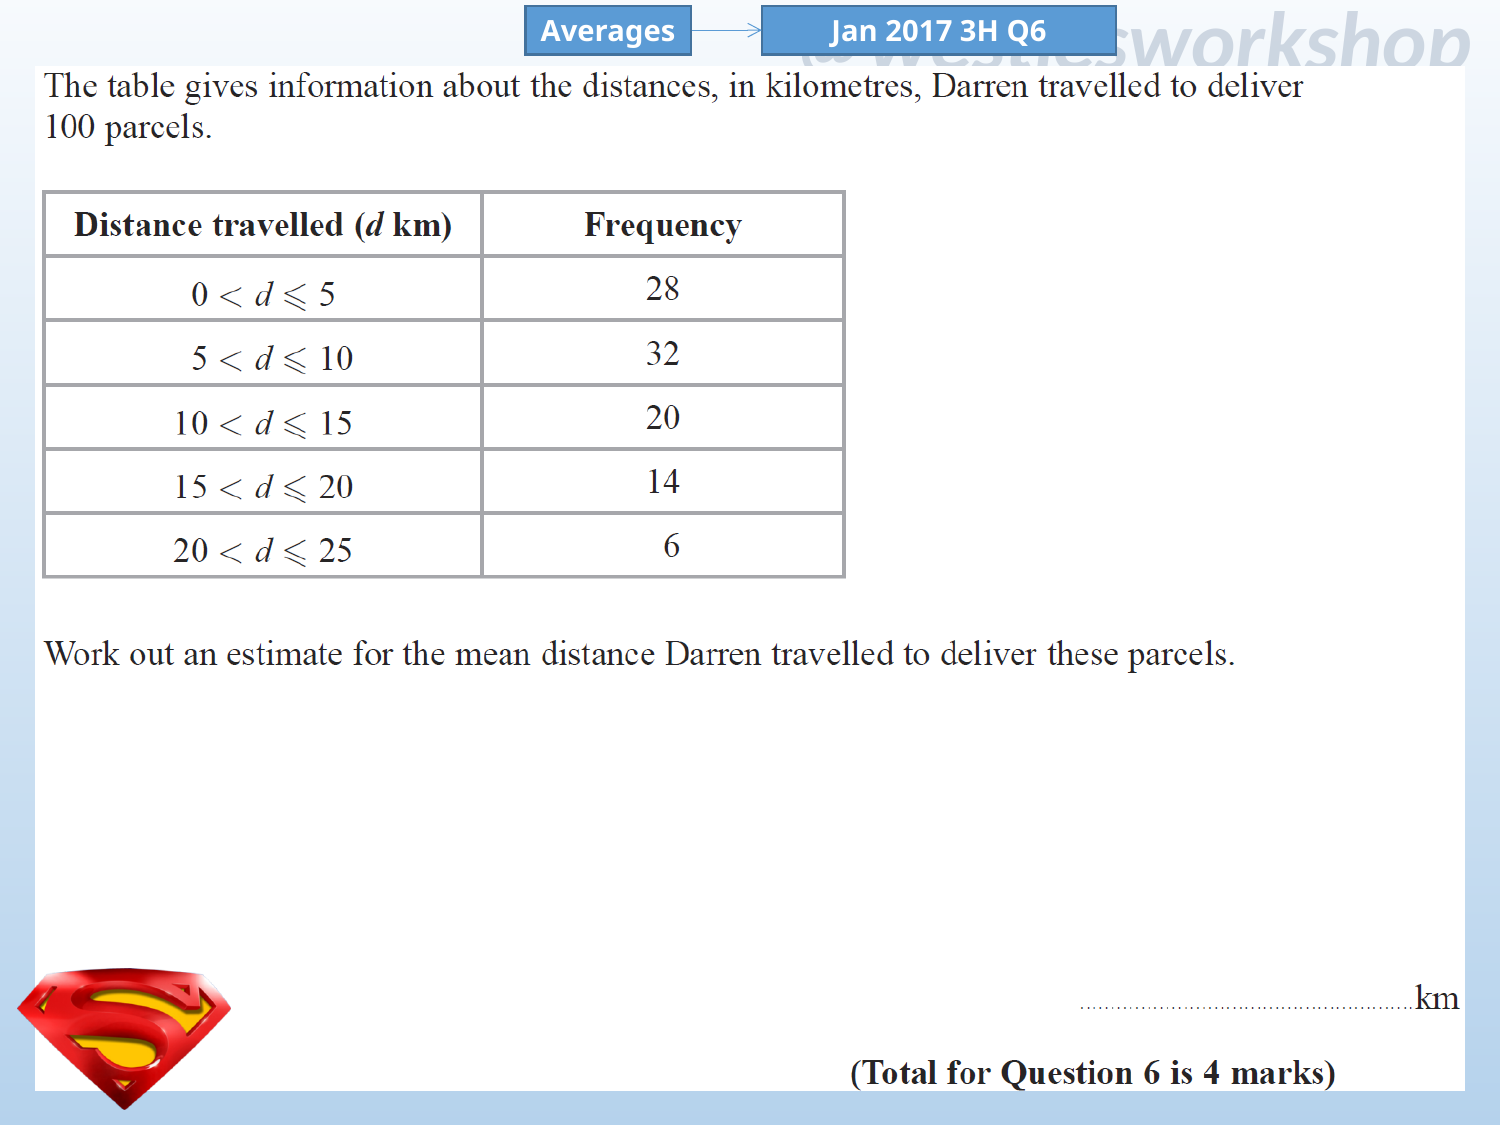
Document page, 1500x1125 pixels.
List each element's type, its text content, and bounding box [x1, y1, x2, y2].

text_box Averages [524, 5, 692, 56]
text_box Jan 2017 3H Q6 [761, 5, 1117, 56]
picture [17, 66, 1465, 1110]
